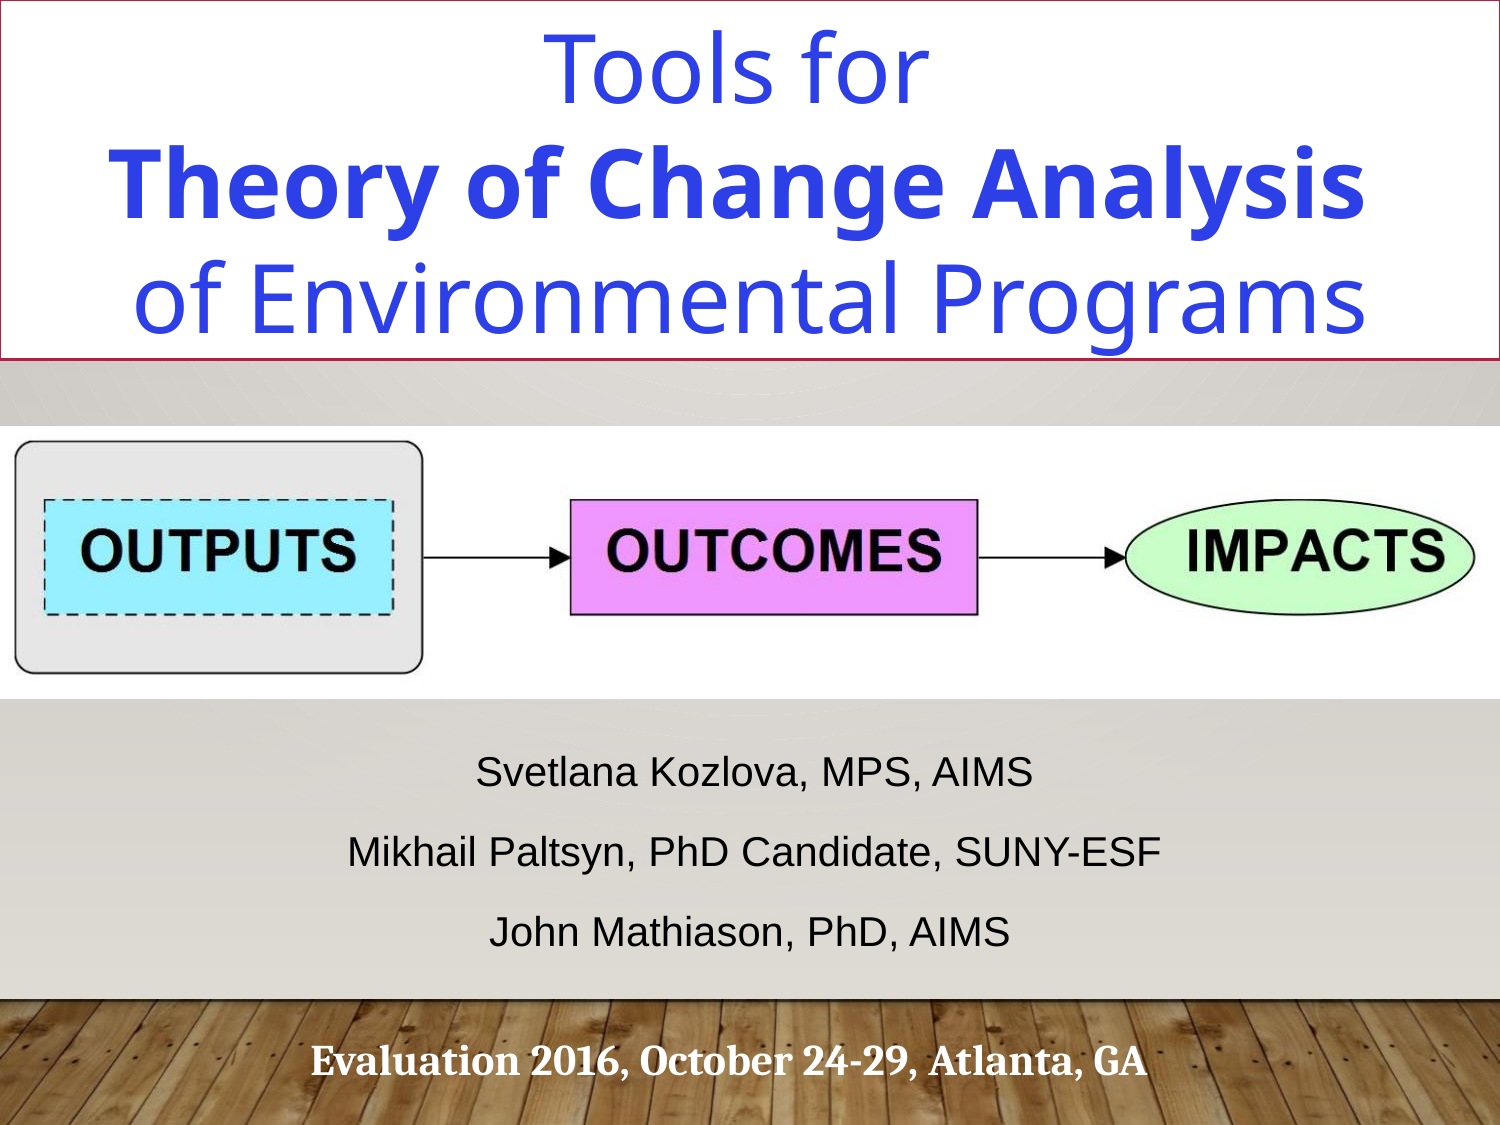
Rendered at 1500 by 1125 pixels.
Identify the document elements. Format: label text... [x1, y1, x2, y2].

picture [0, 425, 1500, 700]
picture [0, 999, 1500, 1125]
text_box Tools for Theory of Change Analysis of Environmental Programs [0, 0, 1500, 361]
text_box Svetlana Kozlova, MPS, AIMS Mikhail Paltsyn, PhD Candidate, SUNY-ESF John Mathiason, PhD, AIMS [200, 700, 1310, 994]
text_box Evaluation 2016, October 24-29, Atlanta, GA [295, 1034, 1164, 1092]
